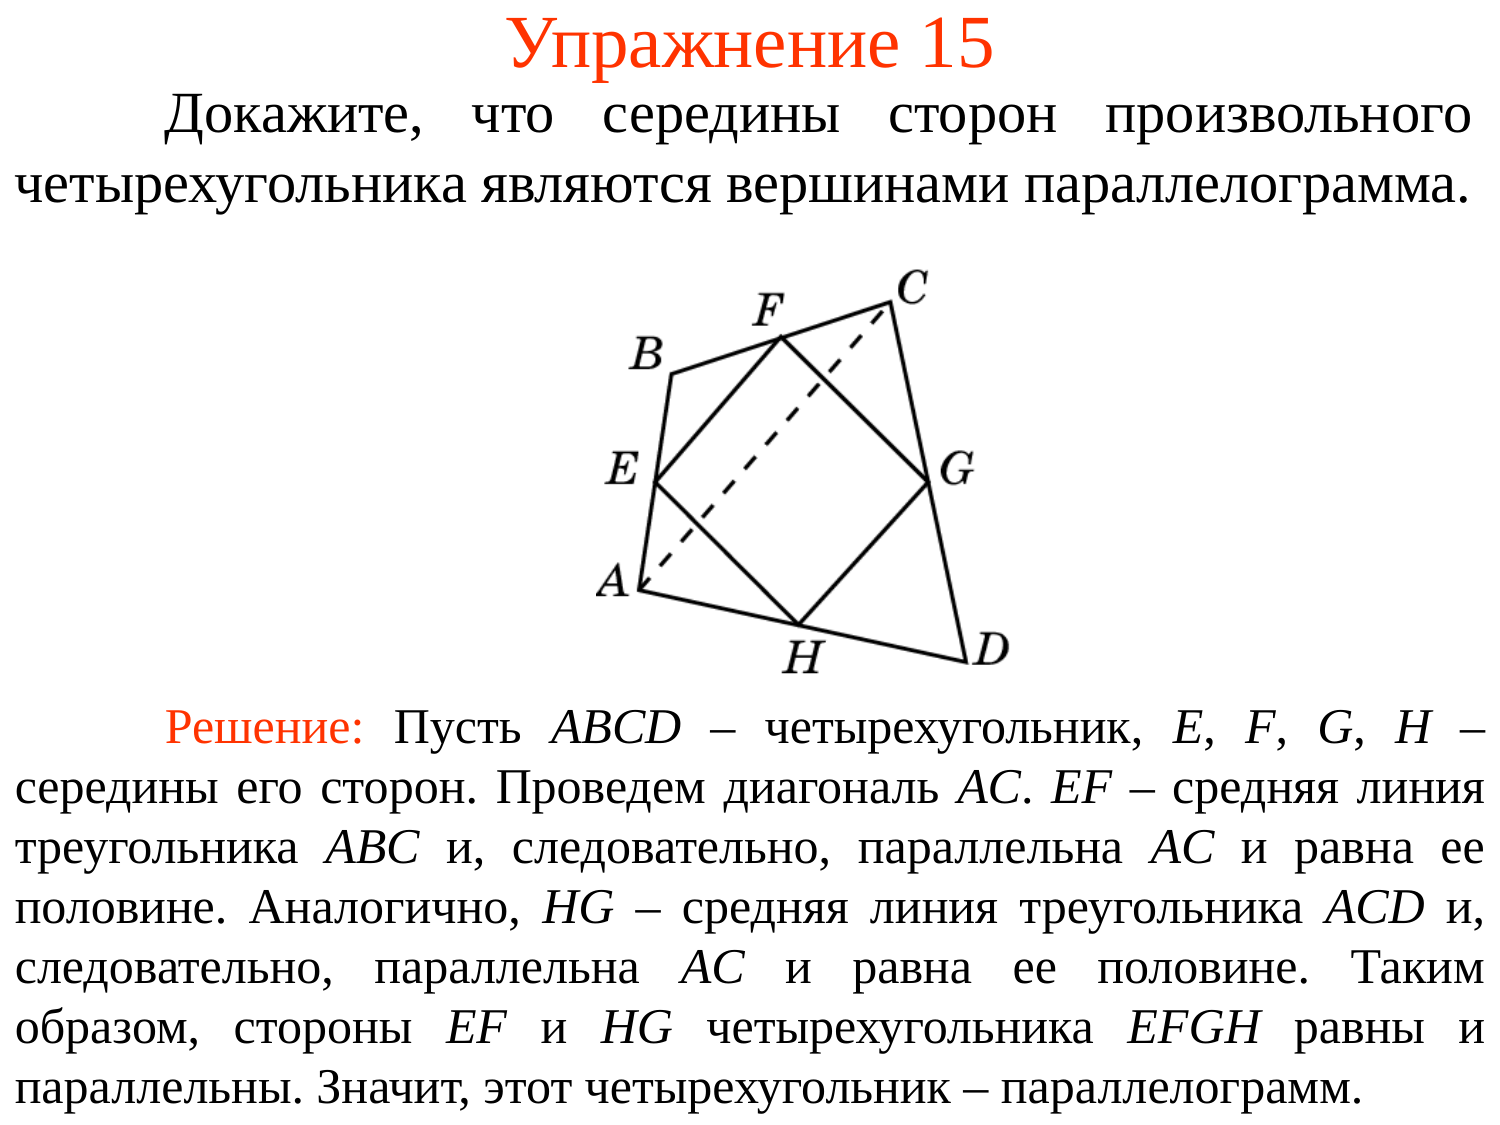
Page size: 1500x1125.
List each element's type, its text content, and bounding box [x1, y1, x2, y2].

text_box Докажите, что середины сторон произвольного четырехугольника являются вершинами параллелограмма. [0, 66, 1488, 222]
text_box Решение: Пусть ABCD – четырехугольник, E, F, G, H – середины его сторон. Проведем диагональ AC. EF – средняя линия треугольника ABC и, следовательно, параллельна AC и равна ее половине. Аналогично, HG – средняя линия треугольника ACD и, следовательно, параллельна AC и равна ее половине. Таким образом, стороны EF и HG четырехугольника EFGH равны и параллельны. Значит, этот четырехугольник – параллелограмм. [0, 685, 1500, 1121]
picture [596, 260, 1012, 686]
title Упражнение 15 [112, 0, 1388, 66]
